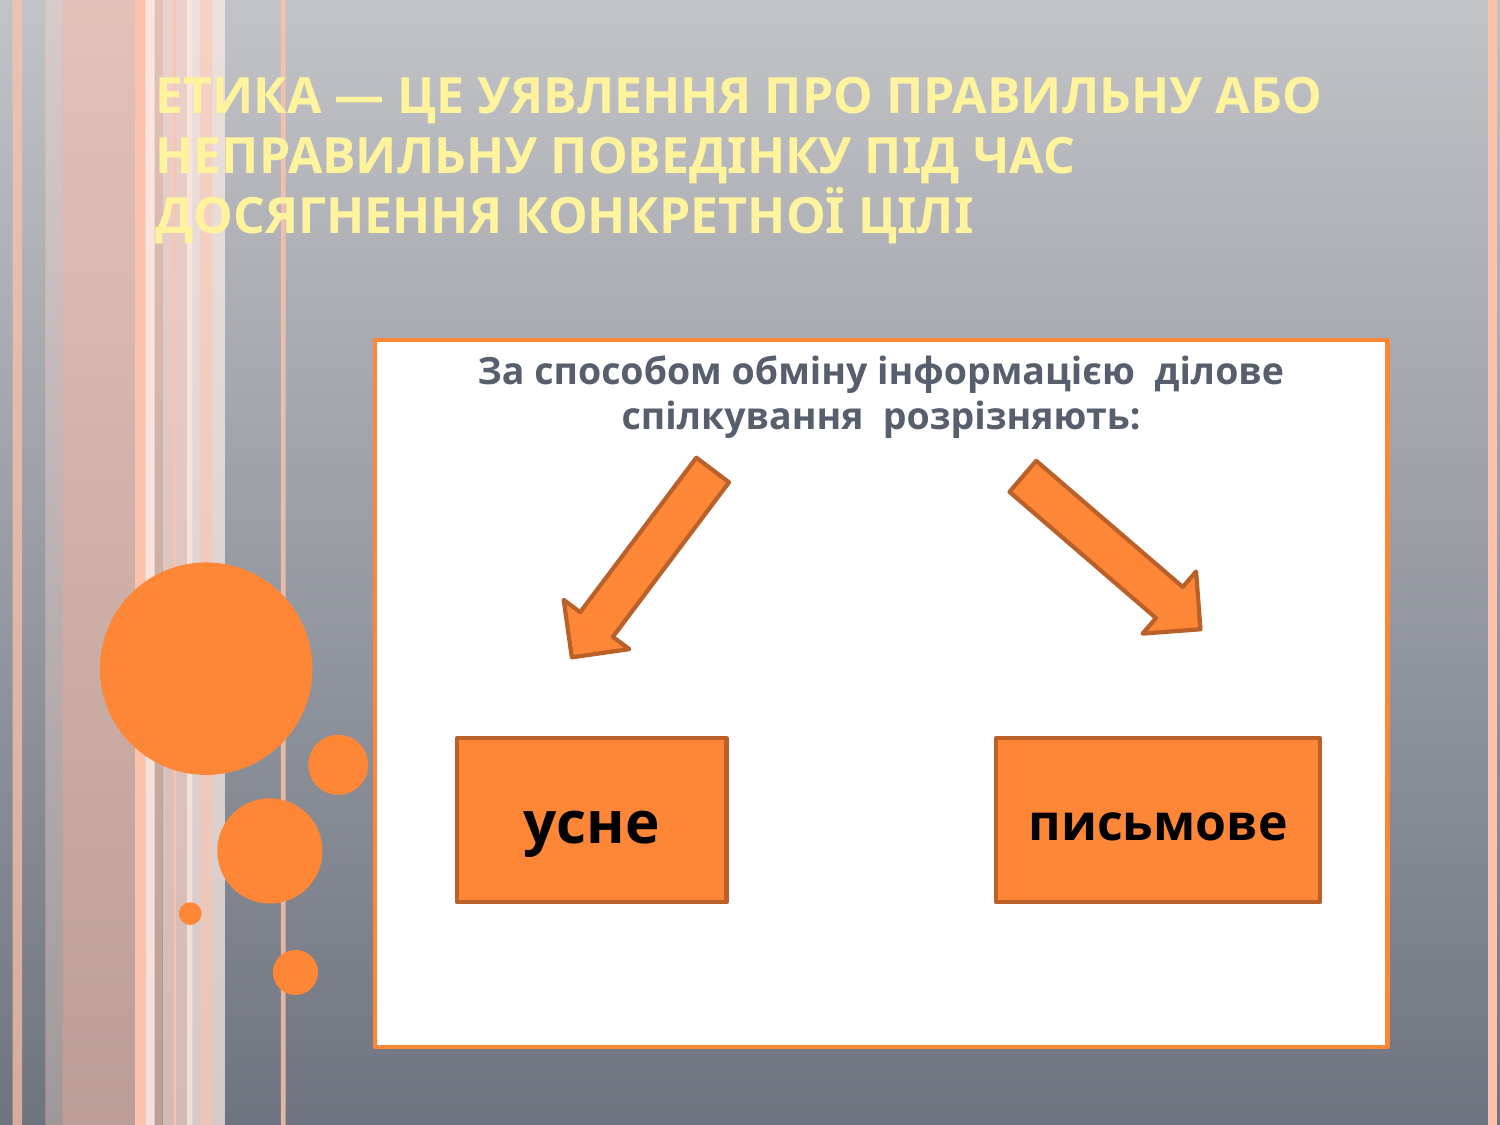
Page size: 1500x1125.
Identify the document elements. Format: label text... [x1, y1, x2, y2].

list За способом обміну інформацією ділове спілкування розрізняють: [375, 339, 1388, 1047]
text_box [563, 457, 730, 658]
title Етика — це уявлення про правильну або неправильну поведінку під час досягнення конкретної цілі [140, 82, 1423, 252]
text_box усне [456, 738, 727, 903]
text_box письмове [996, 738, 1320, 903]
text_box [1009, 460, 1201, 634]
